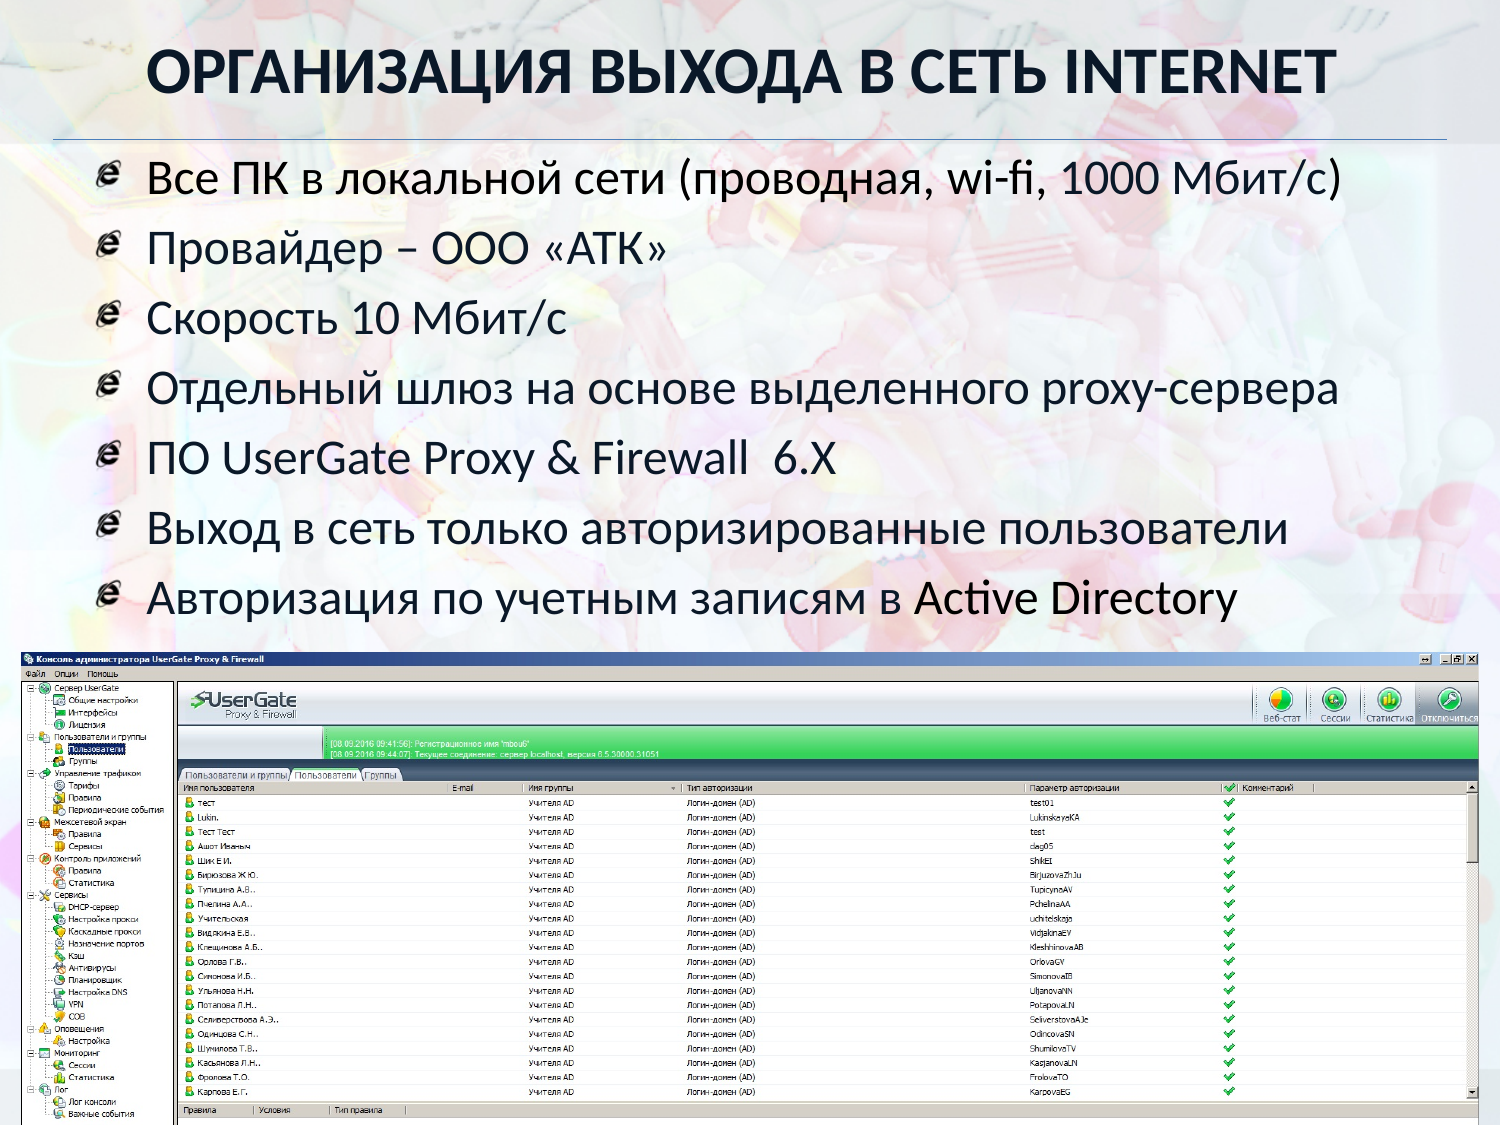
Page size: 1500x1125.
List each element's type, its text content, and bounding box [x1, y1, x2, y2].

picture [90, 367, 126, 403]
picture [90, 157, 126, 193]
picture [90, 437, 126, 473]
picture [90, 577, 126, 613]
picture [90, 507, 126, 543]
picture [0, 138, 1500, 1125]
picture [90, 227, 126, 263]
title ОРГАНИЗАЦИЯ ВЫХОДА В СЕТЬ INTERNET [0, 0, 1500, 138]
picture [90, 297, 126, 333]
list Все ПК в локальной сети (проводная, wi-fi, 1000 Мбит/с) Провайдер – ООО «АТК» Скорость 10 Мбит/с Отдельный шлюз на основе выделенного proxy-сервера ПО UserGate Proxy & Firewall 6.Х Выход в сеть только авторизированные пользователи Авторизация по учетным записям в Active Directory [75, 137, 1471, 650]
